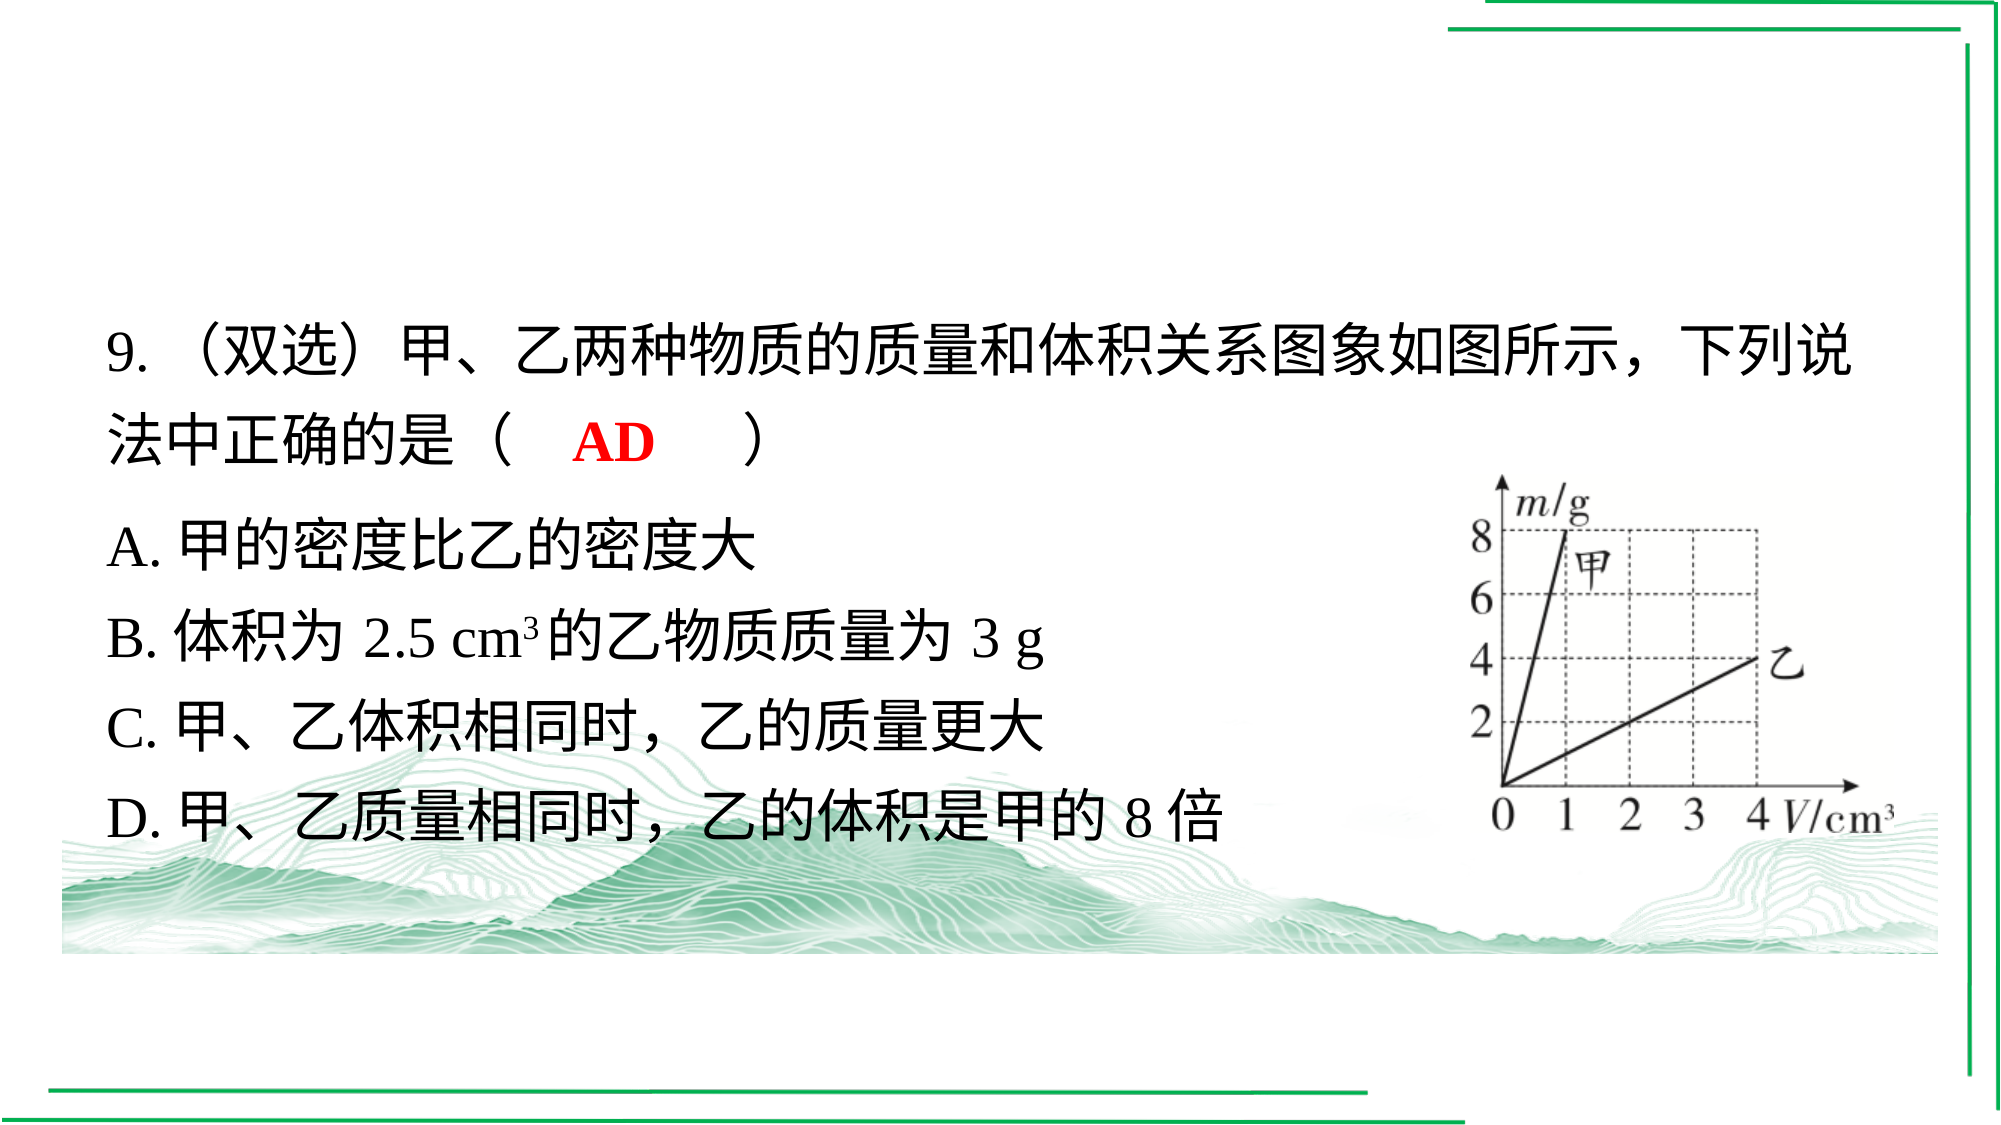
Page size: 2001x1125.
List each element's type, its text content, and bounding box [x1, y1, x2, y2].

picture [0, 0, 2001, 1125]
text_box AD [558, 375, 673, 473]
table_cell B.体积为2.5 cm3的乙物质质量为3 g [106, 565, 1280, 655]
table_cell C.甲、乙体积相同时，乙的质量更大 [106, 655, 1280, 746]
text_box 9.（双选）甲、乙两种物质的质量和体积关系图象如图所示，下列说法中正确的是（ AD ） [106, 292, 1894, 473]
table_cell D.甲、乙质量相同时，乙的体积是甲的8倍 [106, 746, 1280, 836]
table_header A.甲的密度比乙的密度大 [106, 475, 1280, 565]
